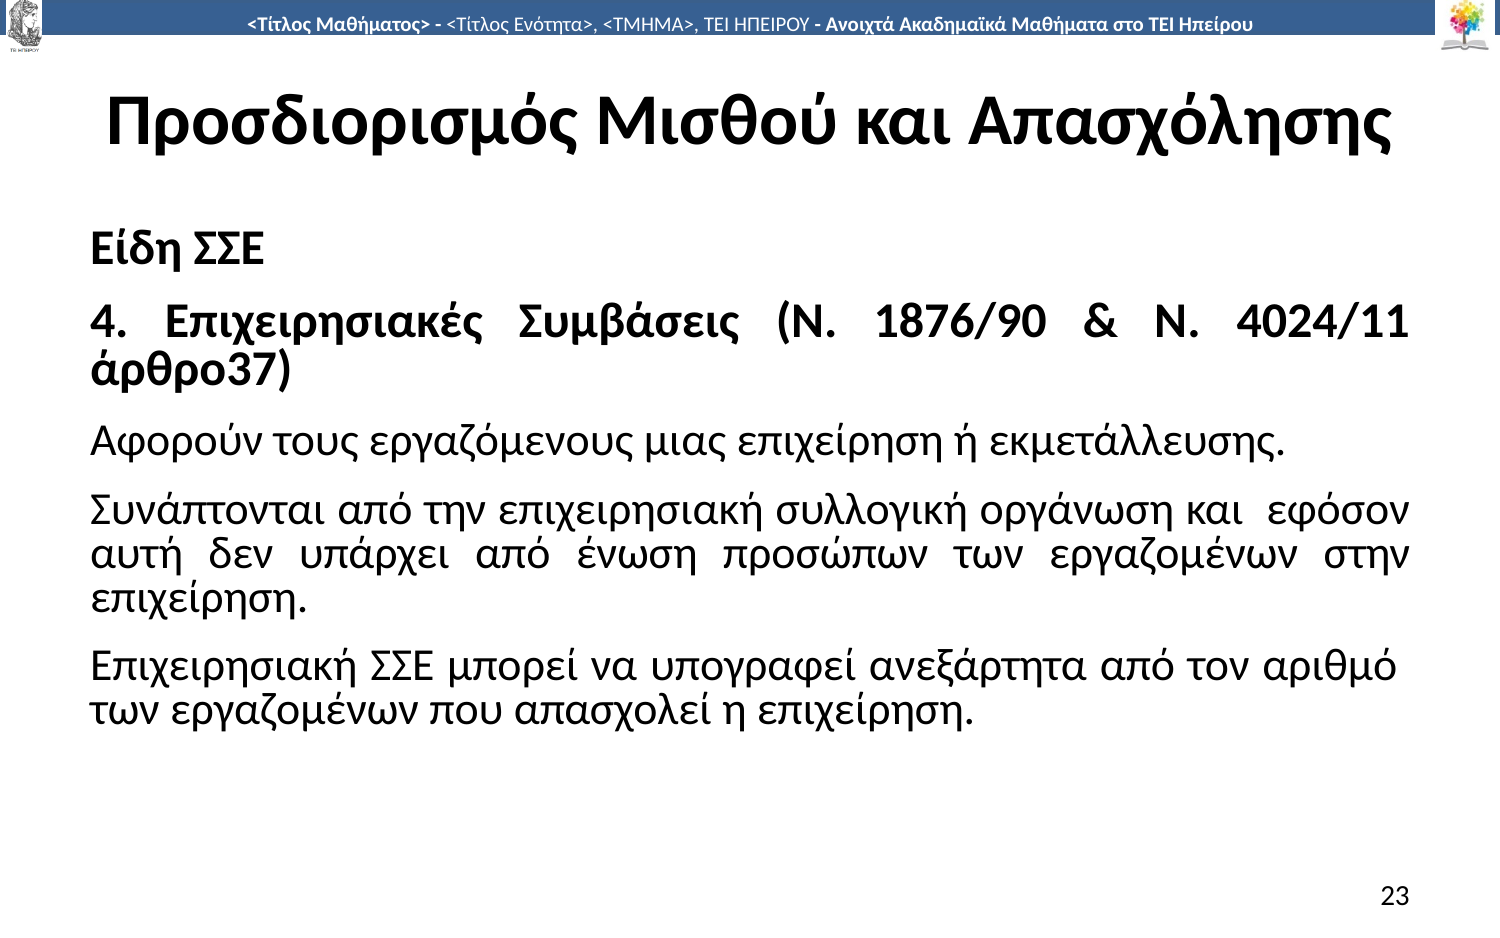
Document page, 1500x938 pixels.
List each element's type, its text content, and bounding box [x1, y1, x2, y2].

list Είδη ΣΣΕ 4. Επιχειρησιακές Συμβάσεις (Ν. 1876/90 & Ν. 4024/11 άρθρο37) Αφορούν τους εργαζόµενους µιας επιχείρηση ή εκμετάλλευσης. Συνάπτονται από την επιχειρησιακή συλλογική οργάνωση και εφόσον αυτή δεν υπάρχει από ένωση προσώπων των εργαζοµένων στην επιχείρηση. Επιχειρησιακή ΣΣΕ µπορεί να υπογραφεί ανεξάρτητα από τον αριθµό των εργαζοµένων που απασχολεί η επιχείρηση. [75, 218, 1425, 838]
slide_number 23 [1074, 868, 1425, 919]
picture [6, 0, 42, 54]
title Προσδιορισμός Μισθού και Απασχόλησης [75, 37, 1425, 194]
picture [1435, 0, 1495, 52]
